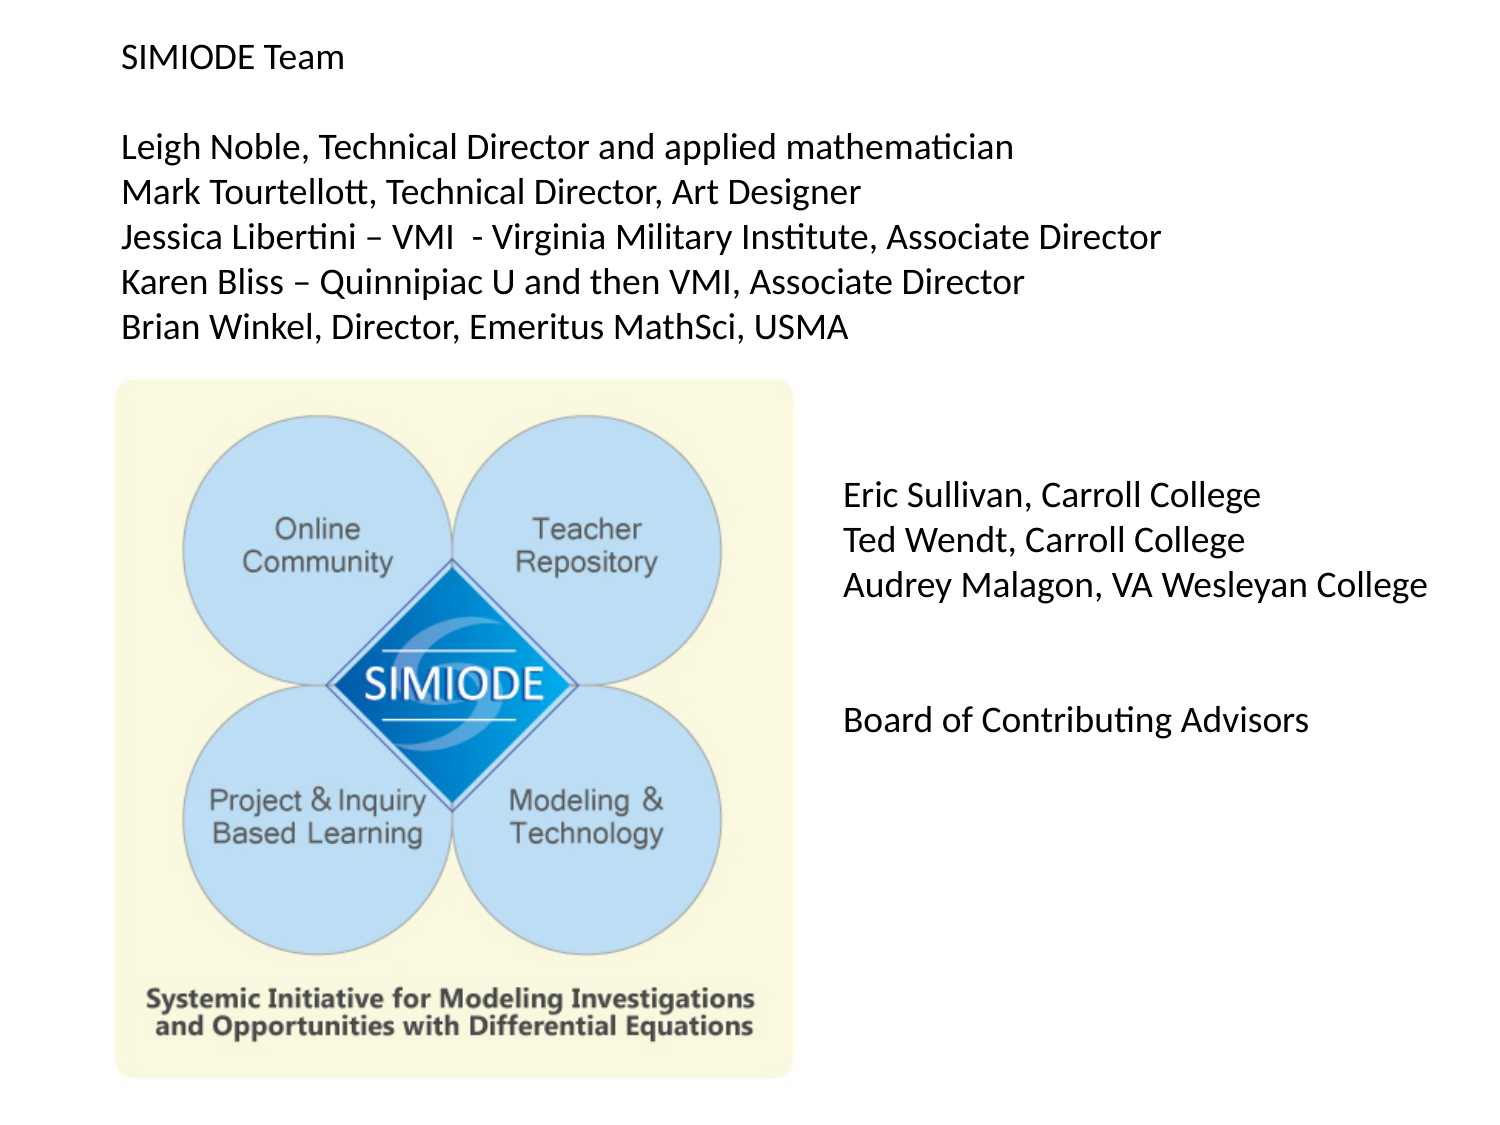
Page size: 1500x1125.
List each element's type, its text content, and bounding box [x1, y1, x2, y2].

text_box SIMIODE Team Leigh Noble, Technical Director and applied mathematician Mark Tourtellott, Technical Director, Art Designer Jessica Libertini – VMI - Virginia Military Institute, Associate Director Karen Bliss – Quinnipiac U and then VMI, Associate Director Brian Winkel, Director, Emeritus MathSci, USMA [106, 24, 1187, 400]
picture [87, 349, 826, 1114]
text_box Eric Sullivan, Carroll College Ted Wendt, Carroll College Audrey Malagon, VA Wesleyan College Board of Contributing Advisors [829, 462, 1444, 748]
